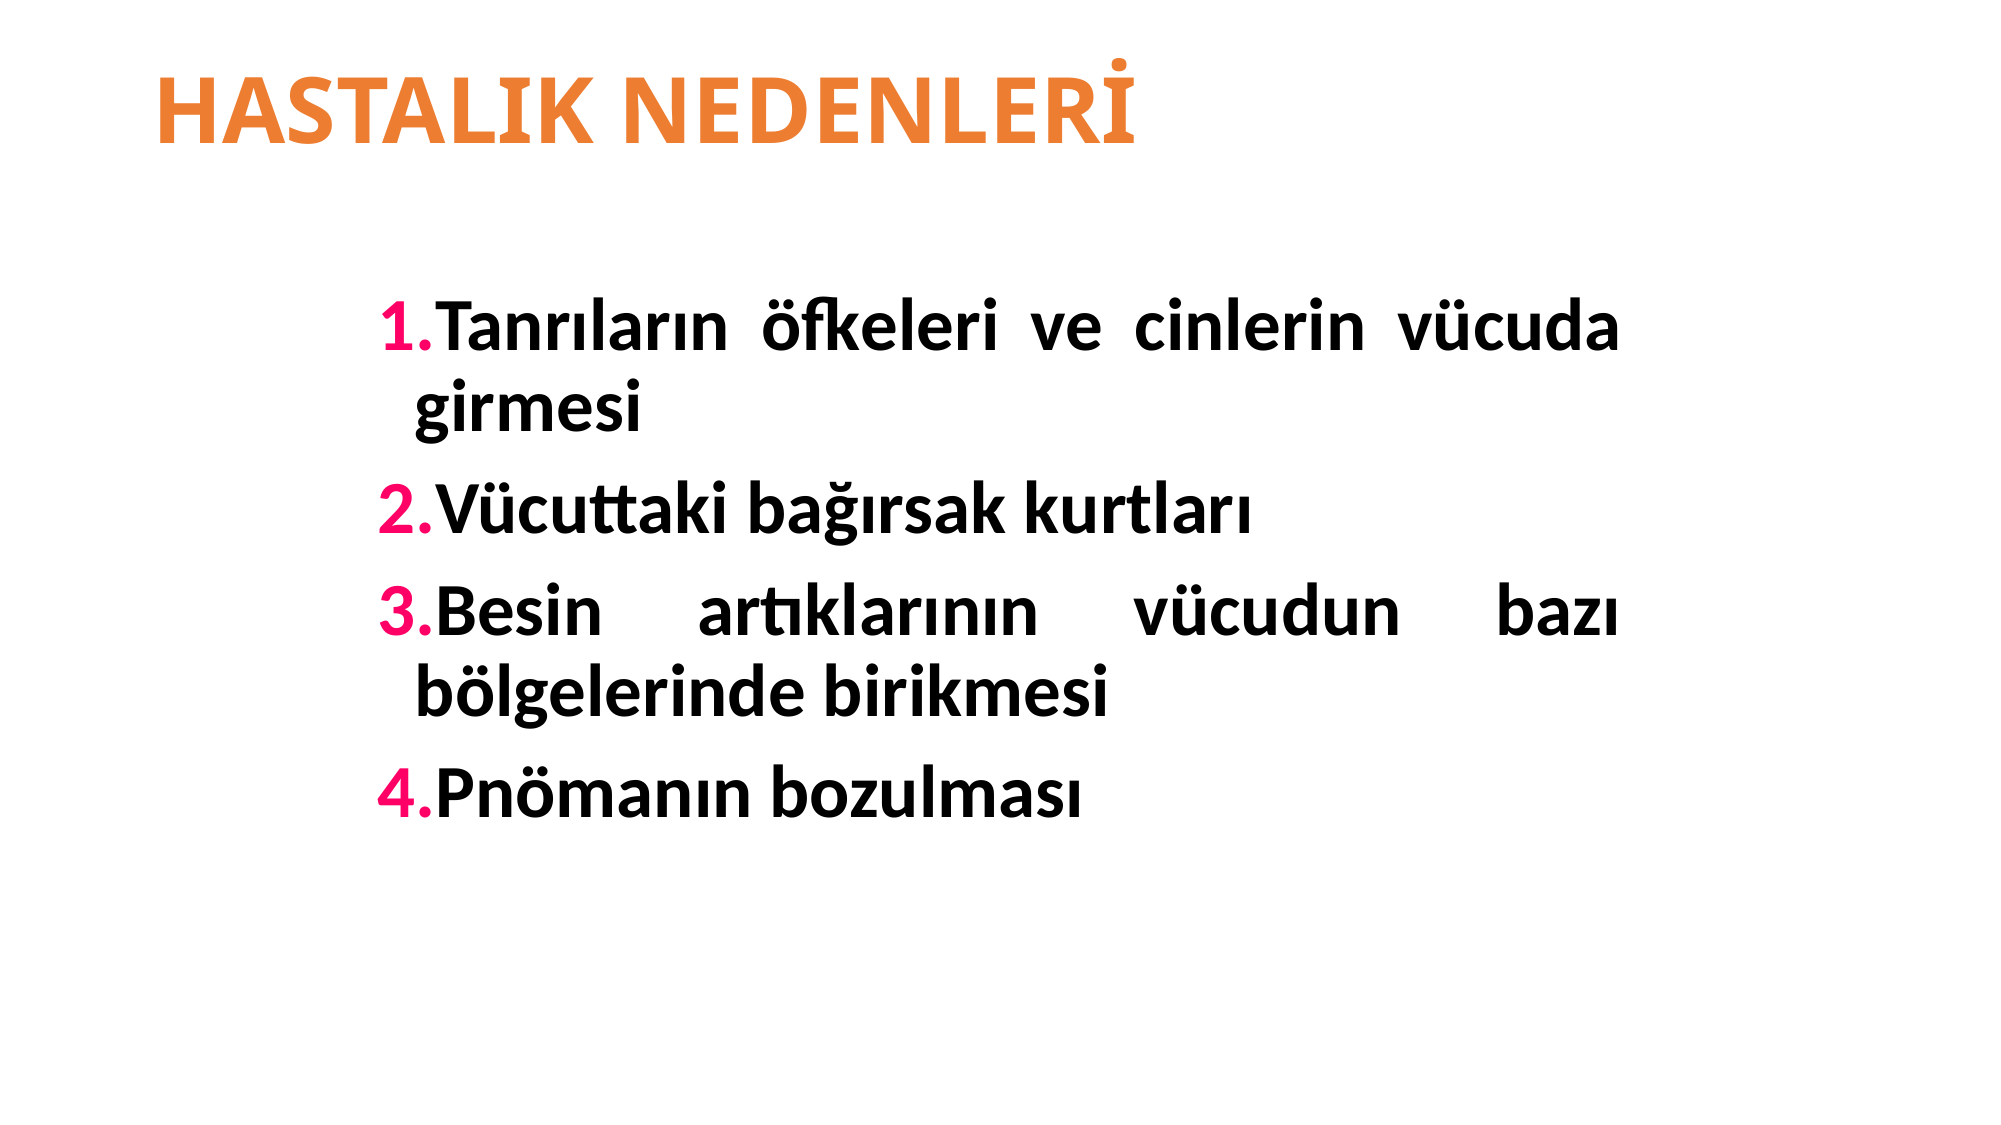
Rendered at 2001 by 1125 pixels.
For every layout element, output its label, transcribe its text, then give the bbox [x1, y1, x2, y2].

title HASTALIK NEDENLERİ [137, 59, 1863, 278]
list 1.Tanrıların öfkeleri ve cinlerin vücuda girmesi 2.Vücuttaki bağırsak kurtları 3.Besin artıklarının vücudun bazı bölgelerinde birikmesi 4.Pnömanın bozulması [362, 187, 1638, 1000]
